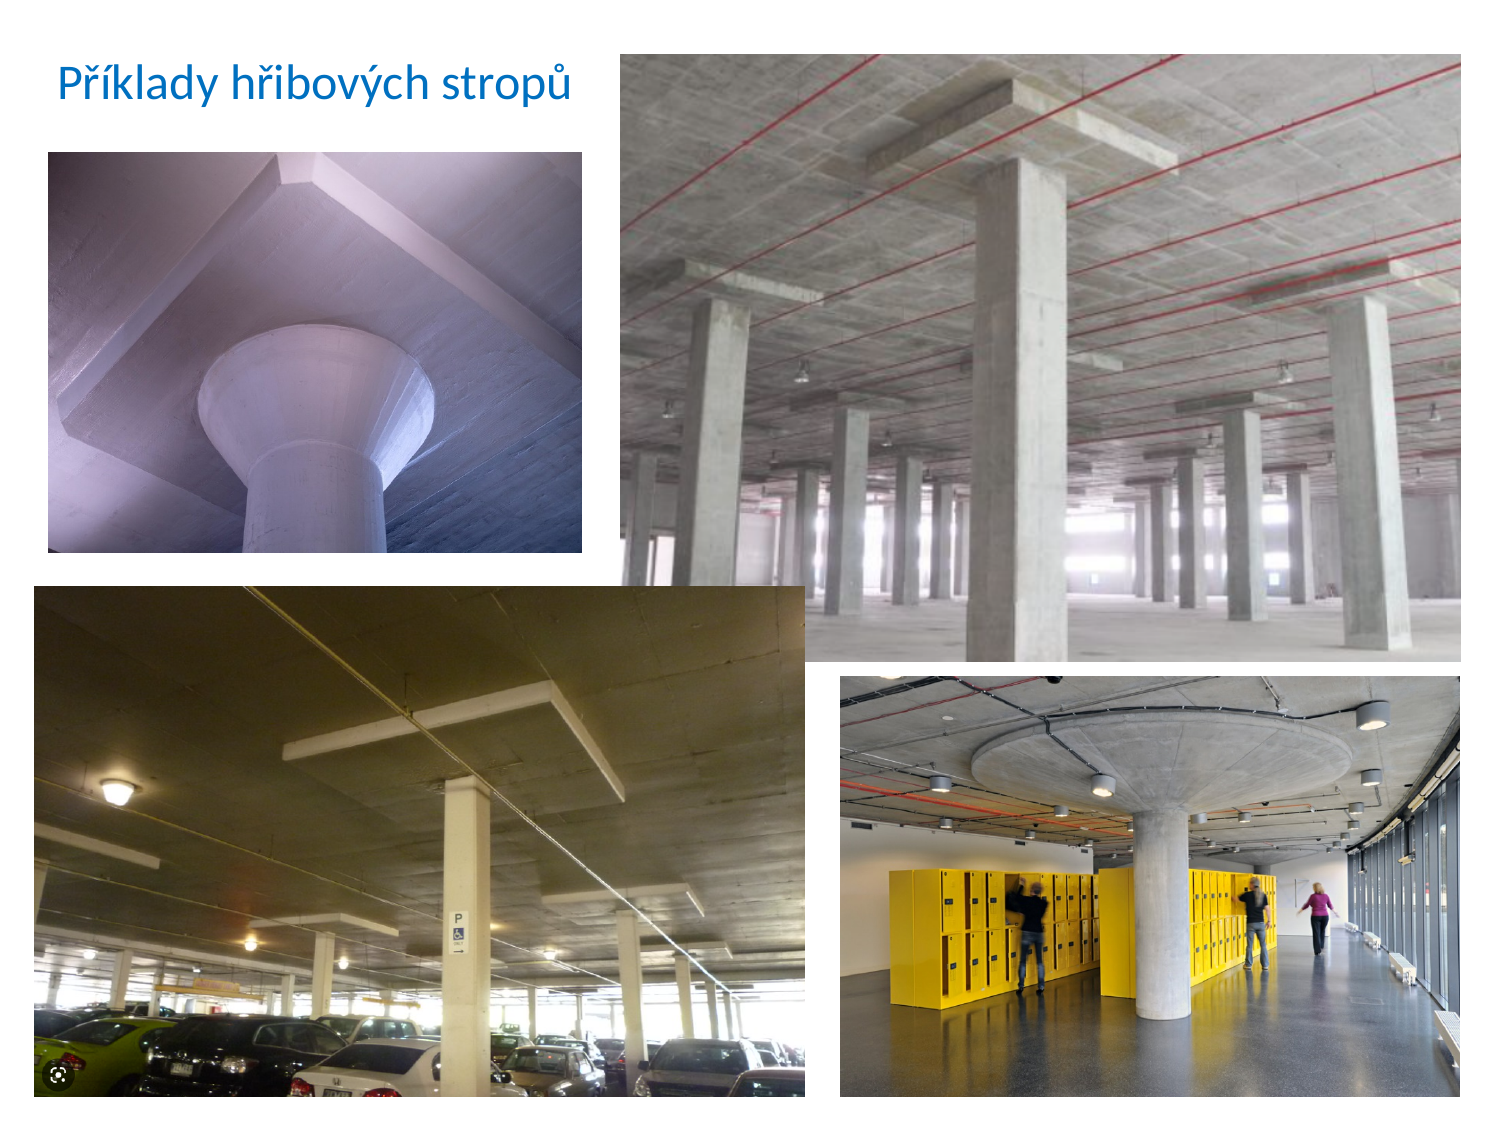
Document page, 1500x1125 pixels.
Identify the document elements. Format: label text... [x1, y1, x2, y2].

picture [34, 54, 1461, 1097]
picture [48, 151, 583, 553]
picture [839, 676, 1461, 1097]
text_box Příklady hřibových stropů [42, 42, 588, 118]
